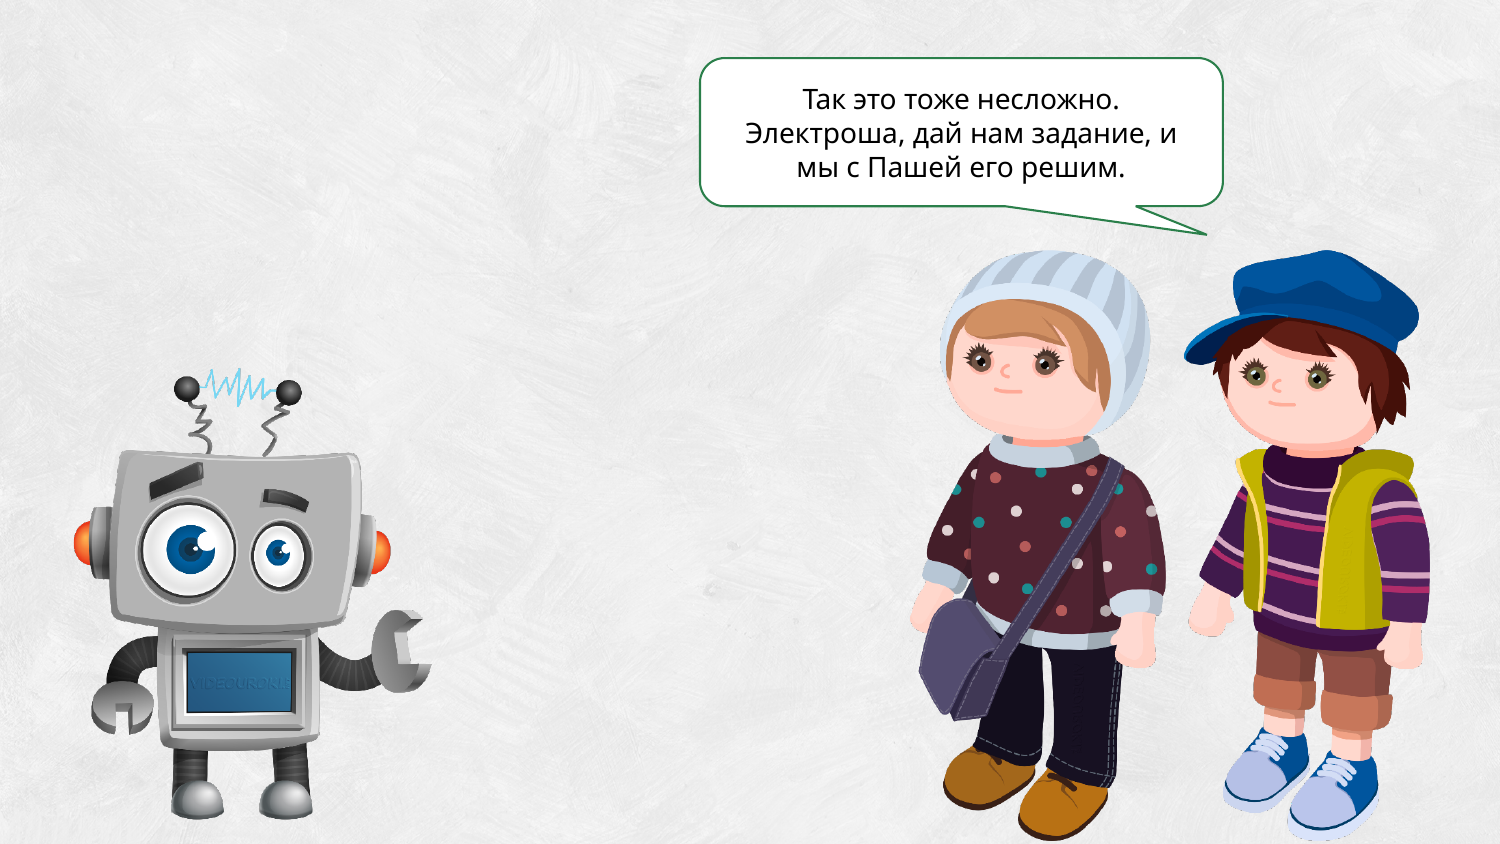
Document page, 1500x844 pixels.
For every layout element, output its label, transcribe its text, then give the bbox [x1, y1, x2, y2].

picture [0, 0, 1500, 844]
text_box Так это тоже несложно. Электроша, дай нам задание, и мы с Пашей его решим. [698, 57, 1224, 236]
